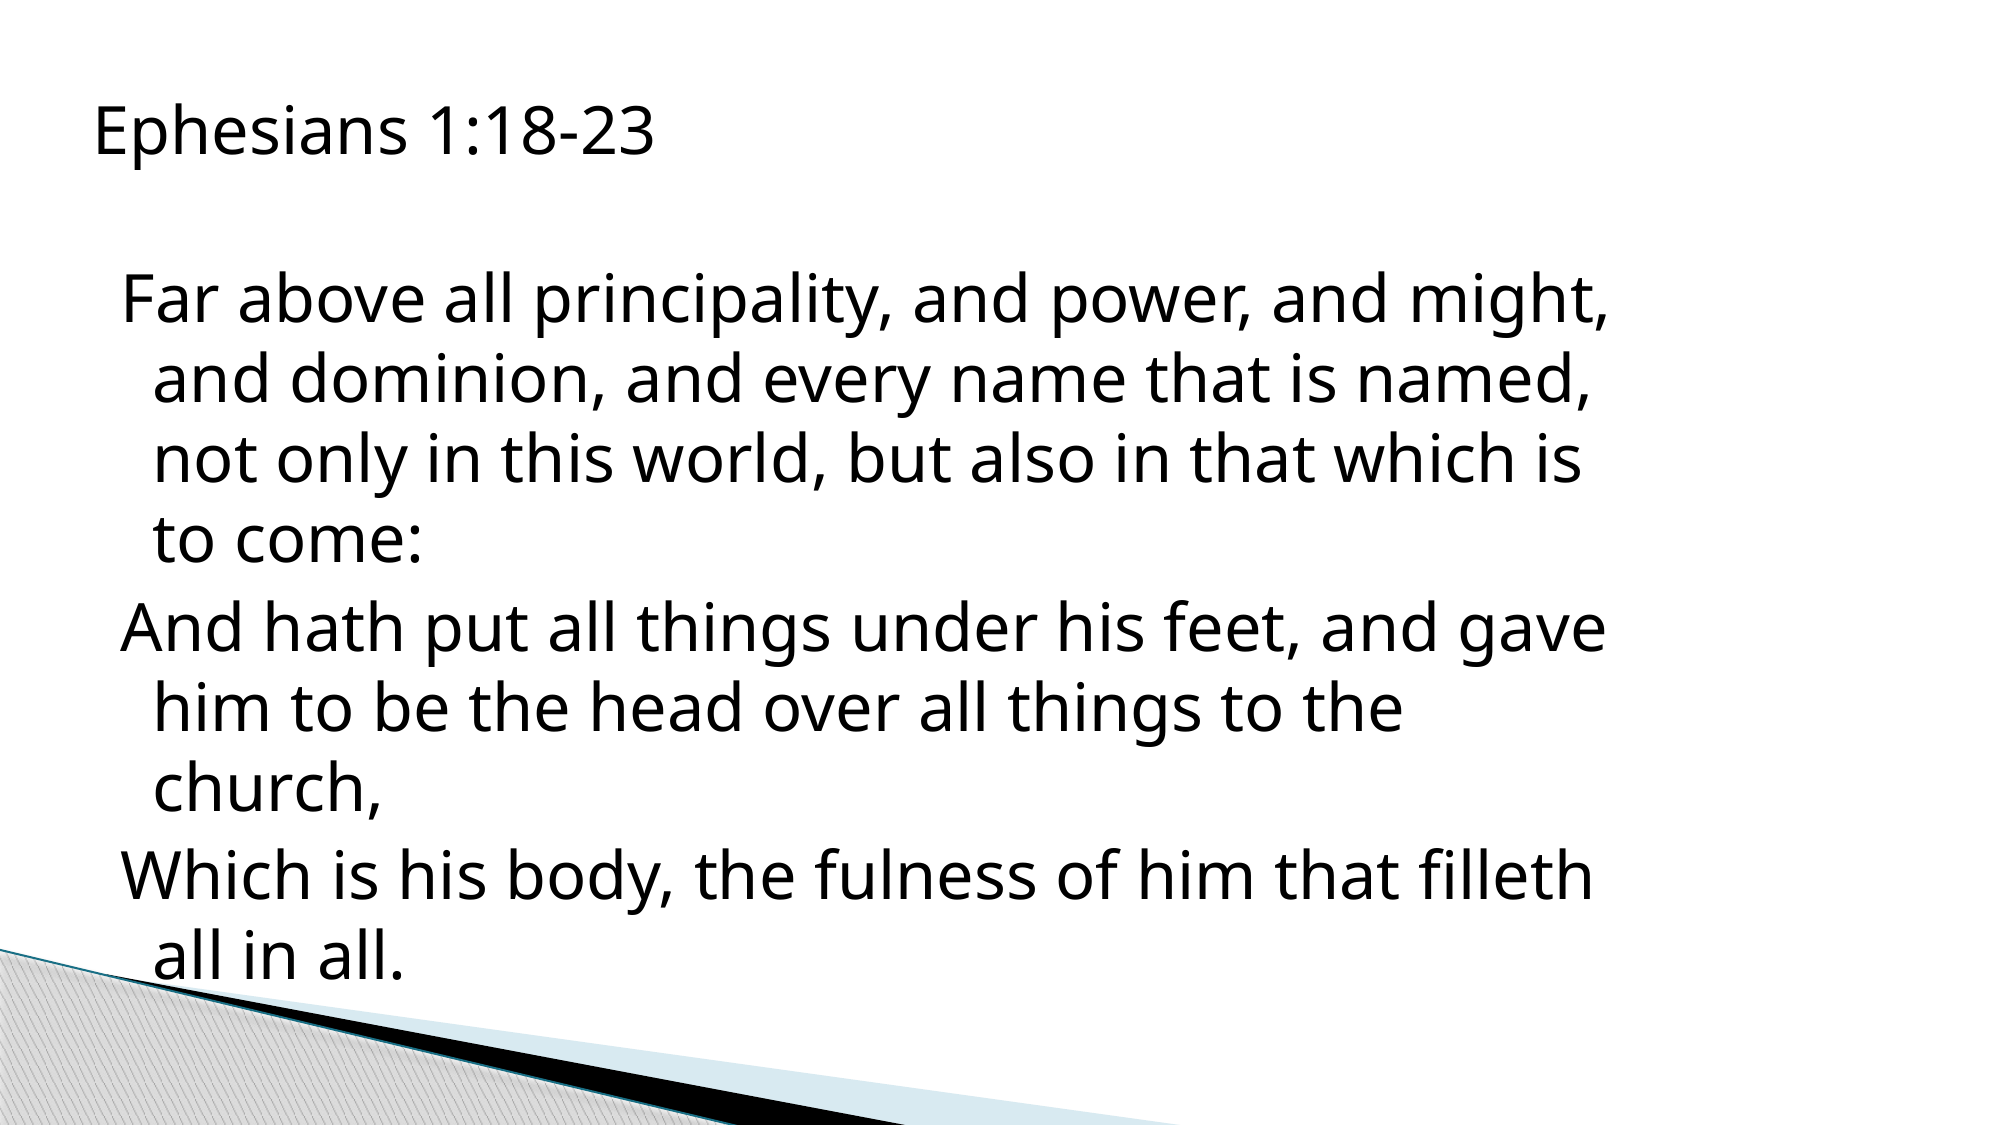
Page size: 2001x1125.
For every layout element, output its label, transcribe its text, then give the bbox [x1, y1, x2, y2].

list Ephesians 1:18-23 Far above all principality, and power, and might, and dominion, and every name that is named, not only in this world, but also in that which is to come: And hath put all things under his feet, and gave him to be the head over all things to the church, Which is his body, the fulness of him that filleth all in all. [77, 80, 1649, 1025]
